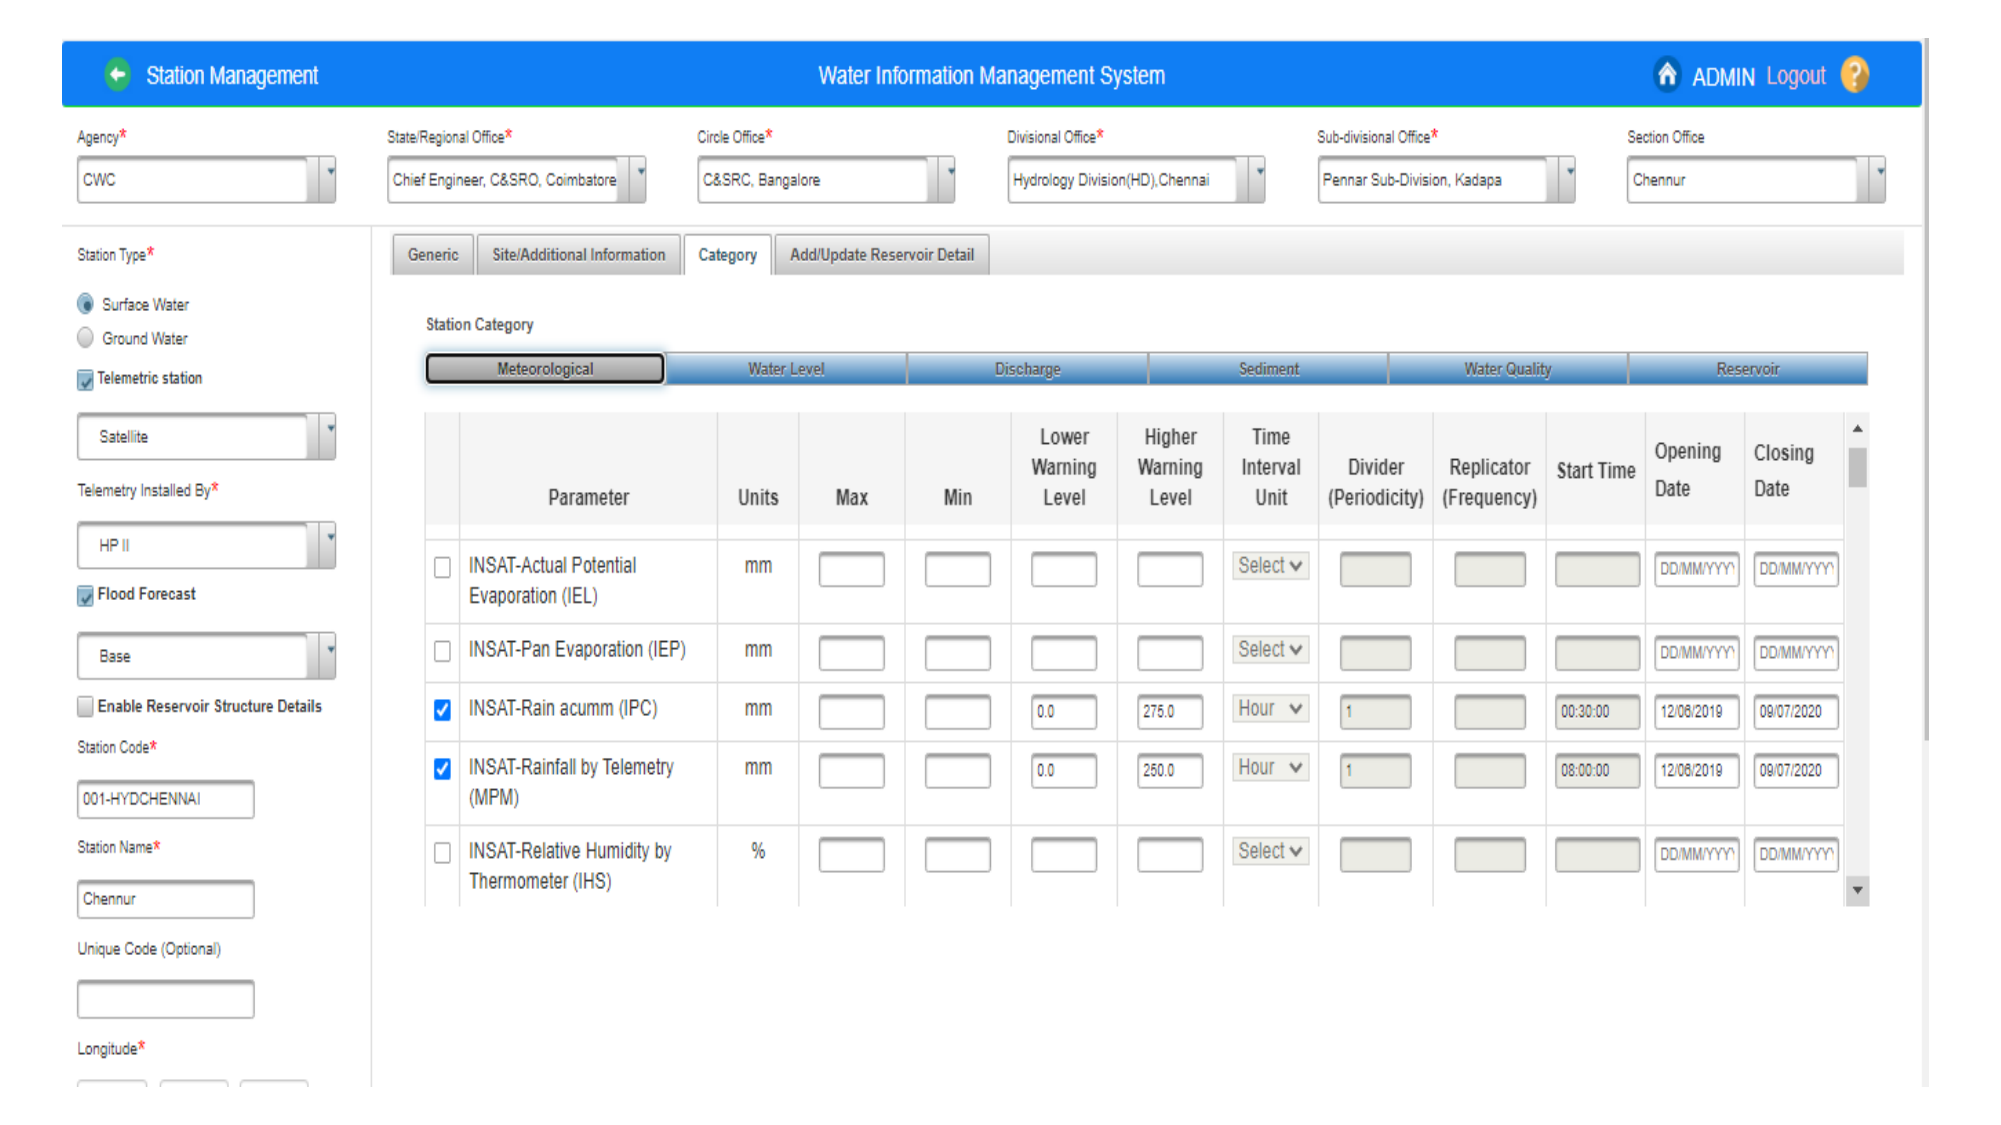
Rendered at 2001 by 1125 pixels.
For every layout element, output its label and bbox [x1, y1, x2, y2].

picture [62, 38, 1929, 1087]
